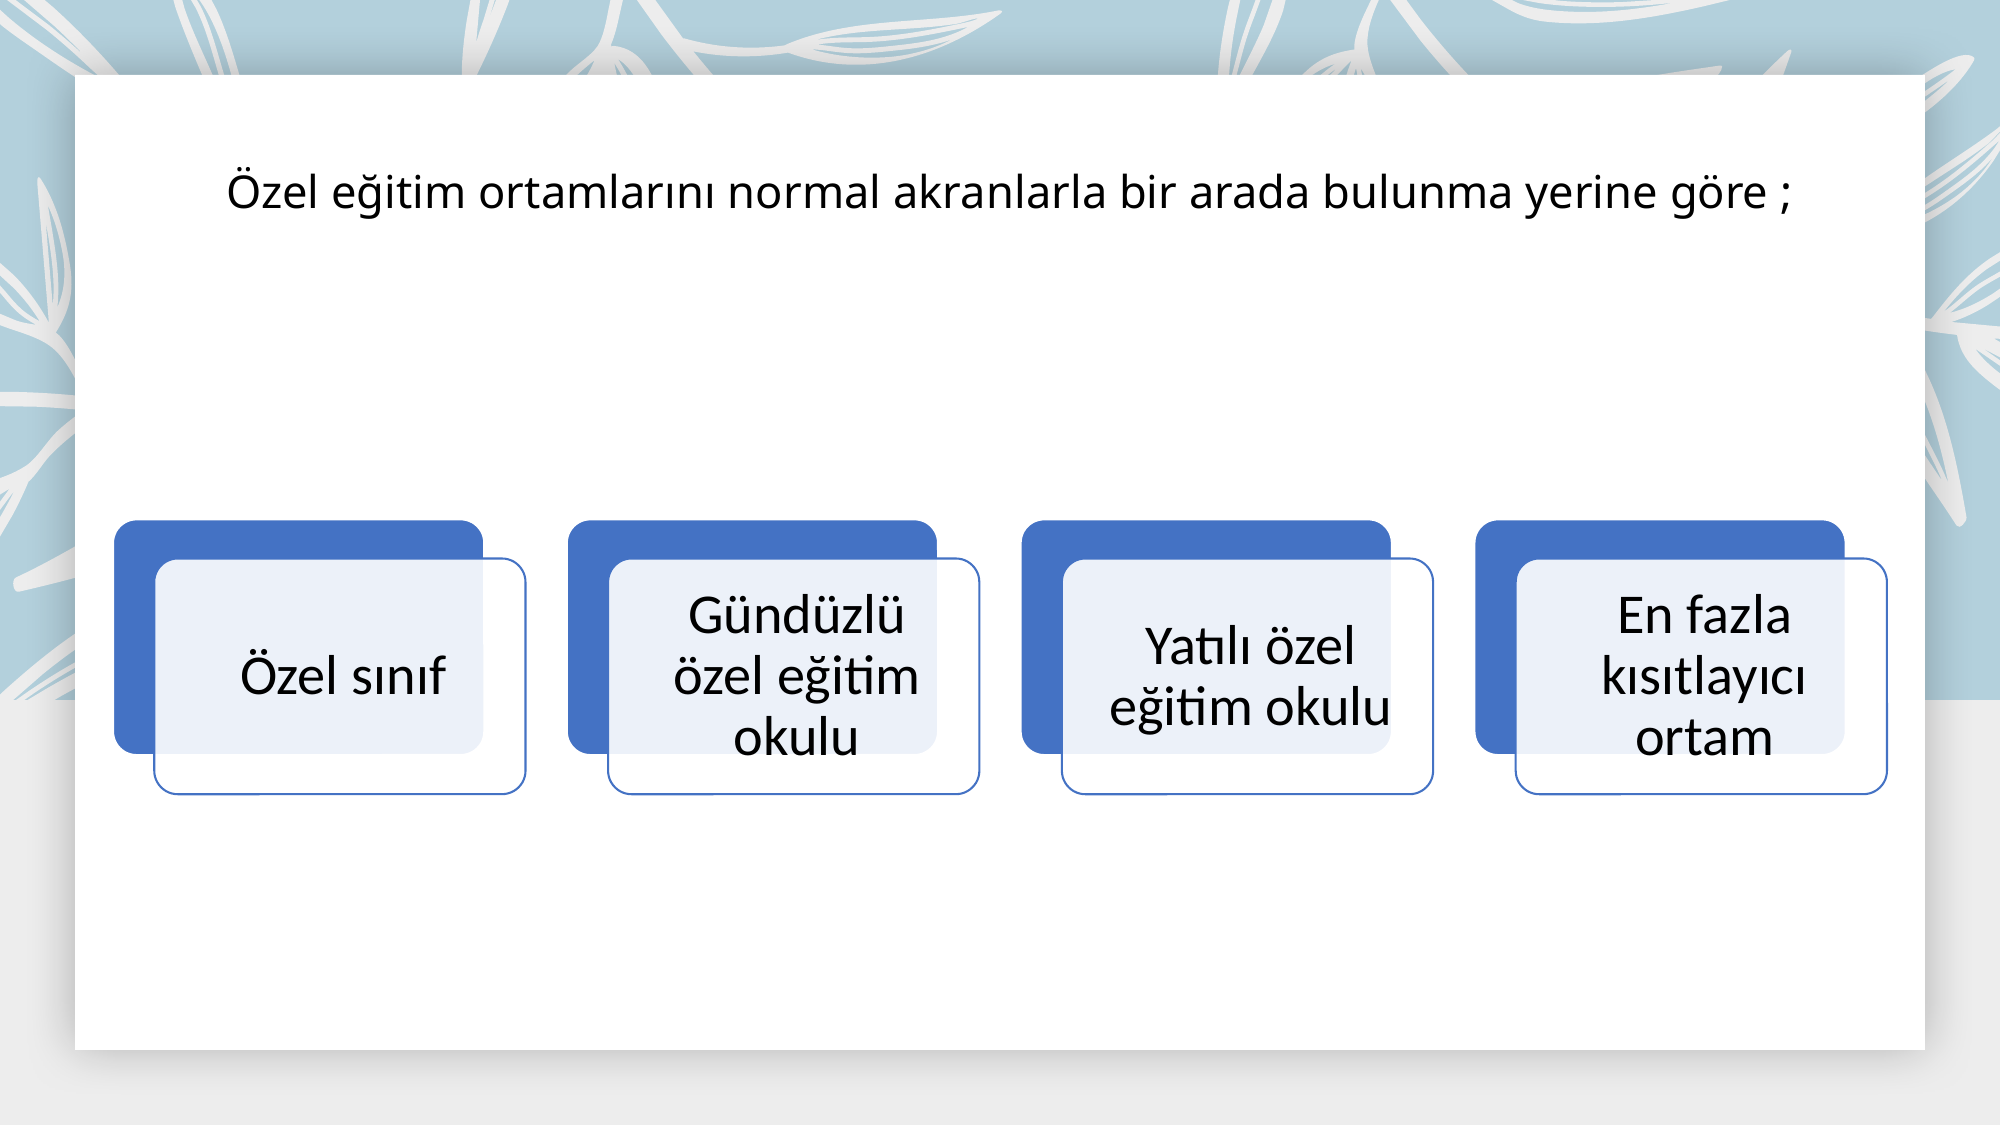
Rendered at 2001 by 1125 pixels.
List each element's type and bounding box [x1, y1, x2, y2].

text_box [0, 0, 2000, 700]
text_box [112, 350, 1888, 964]
text_box [0, 700, 2000, 1125]
text_box [74, 700, 1926, 1051]
